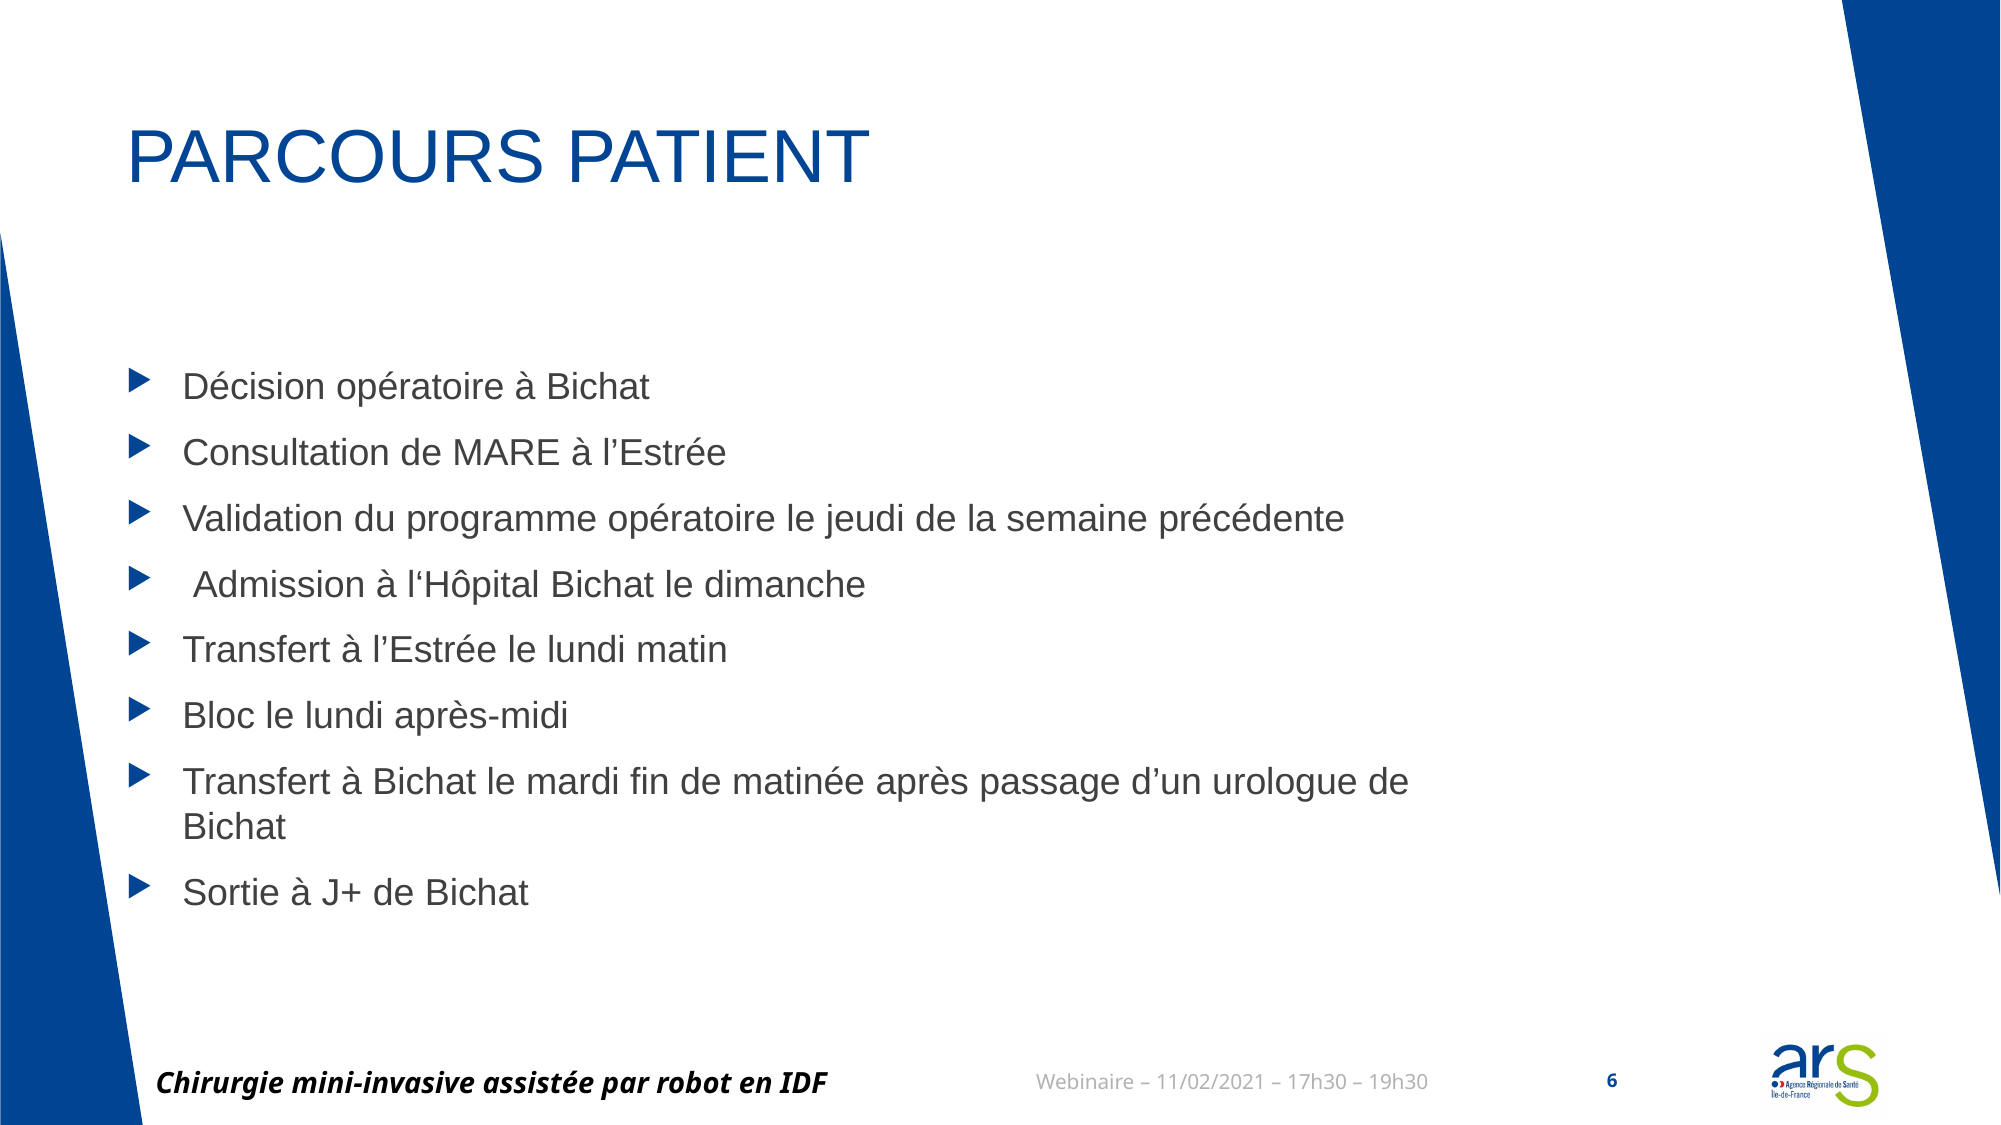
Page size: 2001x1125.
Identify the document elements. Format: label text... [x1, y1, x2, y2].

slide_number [1008, 1051, 1443, 1112]
footer Chirurgie mini-invasive assistée par robot en IDF [140, 1051, 944, 1112]
slide_number 6 [1520, 1051, 1633, 1112]
list Décision opératoire à Bichat Consultation de MARE à l’Estrée Validation du programme opératoire le jeudi de la semaine précédente Admission à l‘Hôpital Bichat le dimanche Transfert à l’Estrée le lundi matin Bloc le lundi après-midi Transfert à Bichat le mardi fin de matinée après passage d’un urologue de Bichat Sortie à J+ de Bichat [111, 354, 1522, 992]
picture [1761, 1031, 1888, 1120]
title PARCOURS PATIENT [111, 99, 1522, 317]
